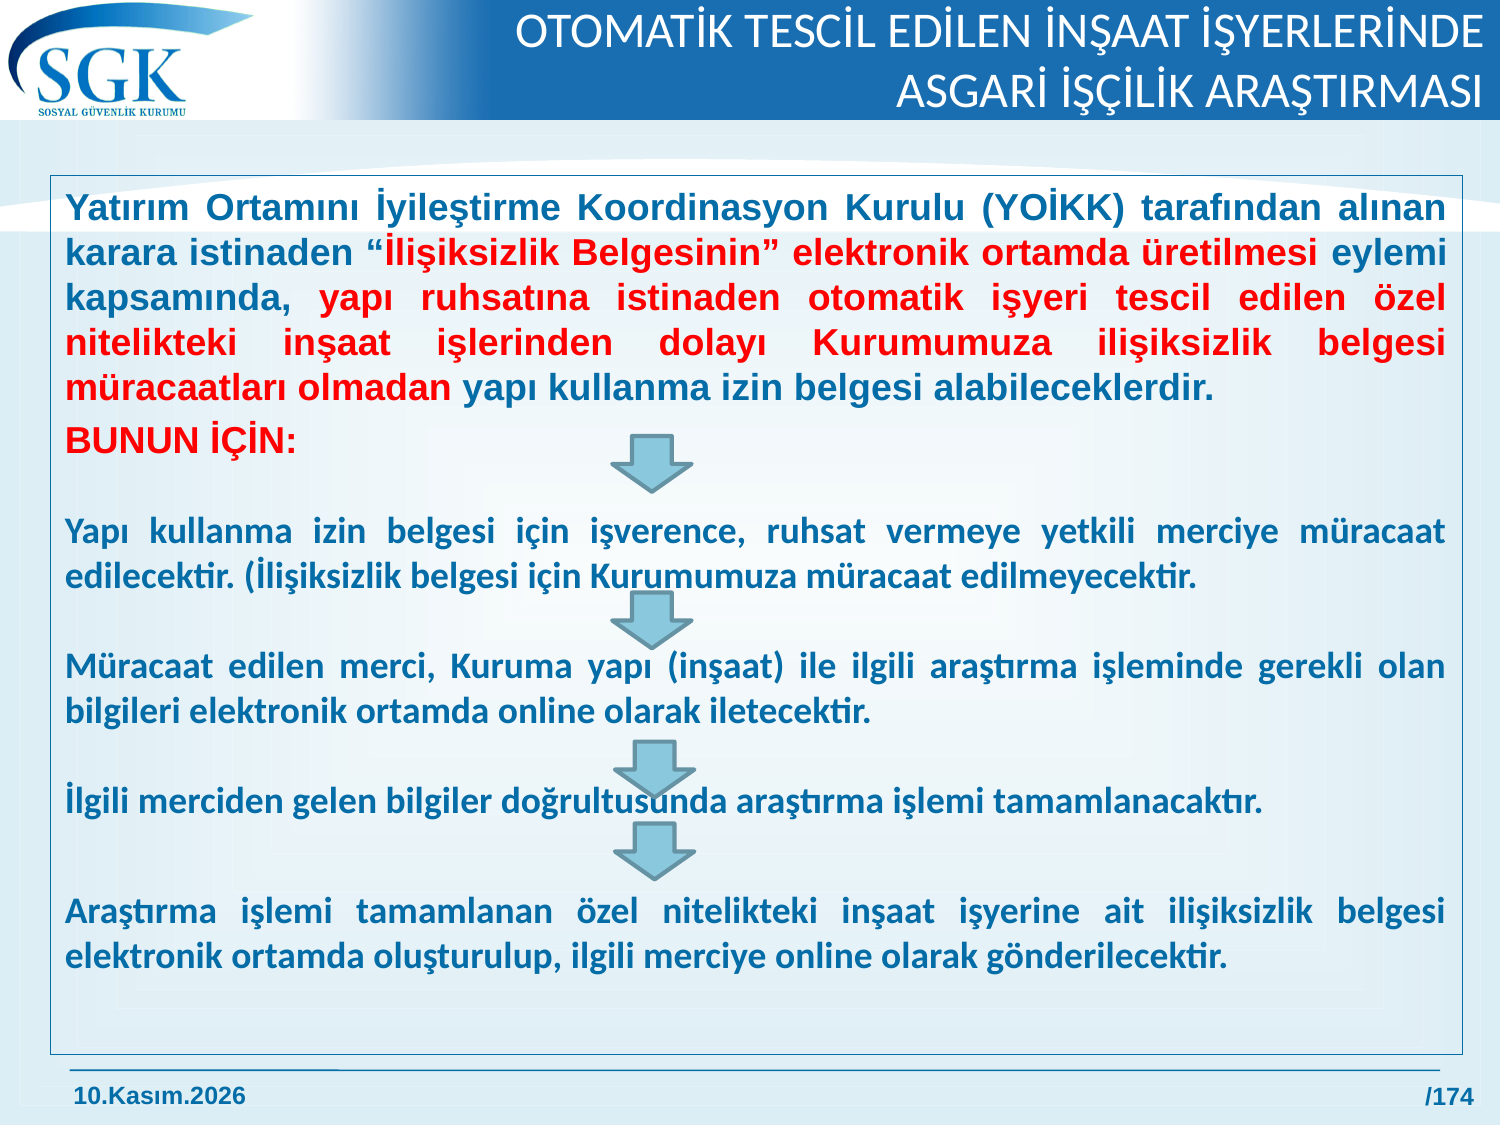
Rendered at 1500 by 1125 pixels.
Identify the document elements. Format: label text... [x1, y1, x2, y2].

text_box [612, 821, 697, 882]
text_box [610, 590, 694, 651]
list Yatırım Ortamını İyileştirme Koordinasyon Kurulu (YOİKK) tarafından alınan karara istinaden “İlişiksizlik Belgesinin” elektronik ortamda üretilmesi eylemi kapsamında, yapı ruhsatına istinaden otomatik işyeri tescil edilen özel nitelikteki inşaat işlerinden dolayı Kurumumuza ilişiksizlik belgesi müracaatları olmadan yapı kullanma izin belgesi alabileceklerdir. BUNUN İÇİN: Yapı kullanma izin belgesi için işverence, ruhsat vermeye yetkili merciye müracaat edilecektir. (İlişiksizlik belgesi için Kurumumuza müracaat edilmeyecektir. Müracaat edilen merci, Kuruma yapı (inşaat) ile ilgili araştırma işleminde gerekli olan bilgileri elektronik ortamda online olarak iletecektir. İlgili merciden gelen bilgiler doğrultusunda araştırma işlemi tamamlanacaktır. Araştırma işlemi tamamlanan özel nitelikteki inşaat işyerine ait ilişiksizlik belgesi elektronik ortamda oluşturulup, ilgili merciye online olarak gönderilecektir. [50, 175, 1463, 1055]
picture [0, 0, 1500, 120]
title OTOMATİK TESCİL EDİLEN İNŞAAT İŞYERLERİNDE ASGARİ İŞÇİLİK ARAŞTIRMASI [421, 0, 1500, 117]
text_box [610, 433, 694, 494]
text_box [612, 739, 697, 800]
